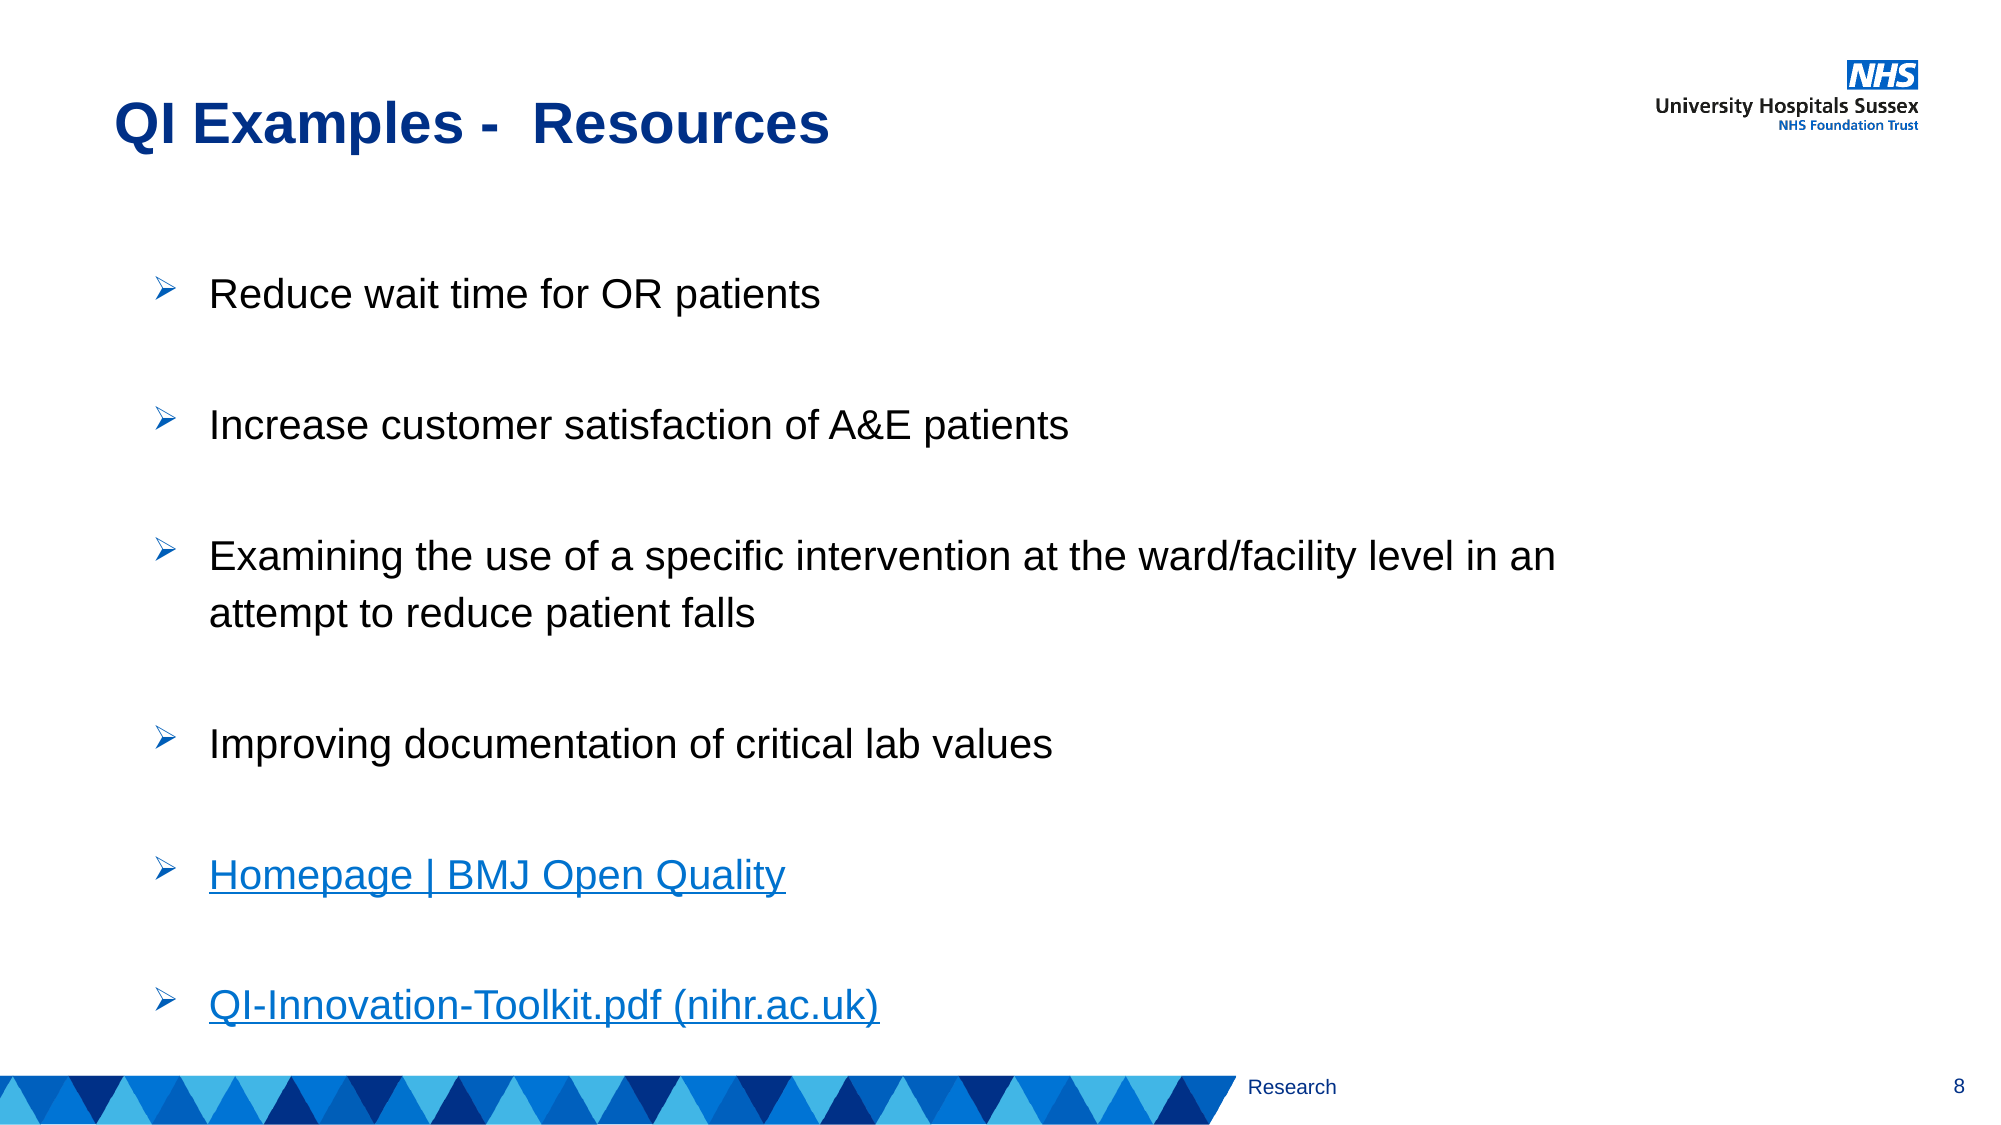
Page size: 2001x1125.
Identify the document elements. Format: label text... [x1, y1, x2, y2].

title QI Examples - Resources [99, 45, 1394, 195]
picture [1648, 60, 1919, 158]
list Reduce wait time for OR patients Increase customer satisfaction of A&E patients Examining the use of a specific intervention at the ward/facility level in an attempt to reduce patient falls Improving documentation of critical lab values Homepage | BMJ Open Quality QI-Innovation-Toolkit.pdf (nihr.ac.uk) [137, 194, 1674, 1047]
slide_number 8 [1899, 1065, 1980, 1125]
picture [0, 1075, 1232, 1125]
footer Research [1232, 1066, 1629, 1125]
